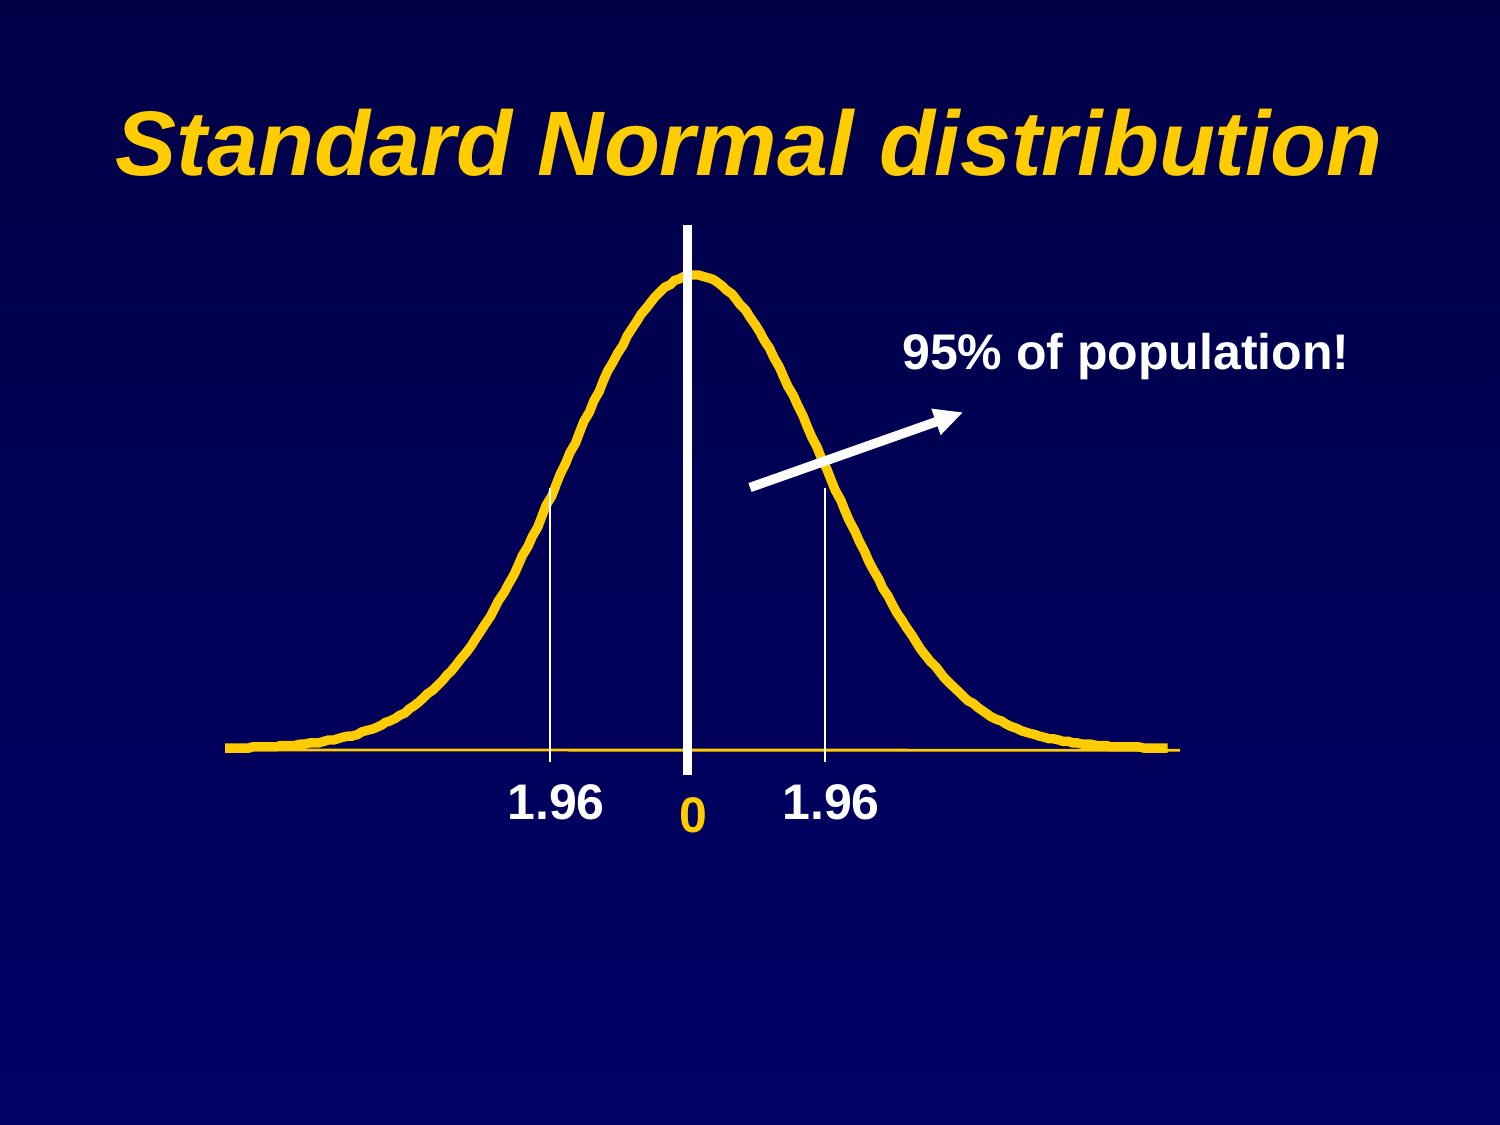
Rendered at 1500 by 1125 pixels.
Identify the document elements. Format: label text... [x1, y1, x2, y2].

text_box [553, 276, 683, 748]
text_box [249, 508, 545, 748]
text_box 1.96 [749, 762, 913, 838]
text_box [749, 412, 963, 488]
text_box 1.96 [474, 762, 638, 838]
text_box 0 [612, 774, 775, 850]
text_box 95% of population! [887, 312, 1425, 388]
title Standard Normal distribution [75, 45, 1425, 233]
text_box [692, 274, 820, 748]
text_box [829, 497, 1144, 748]
